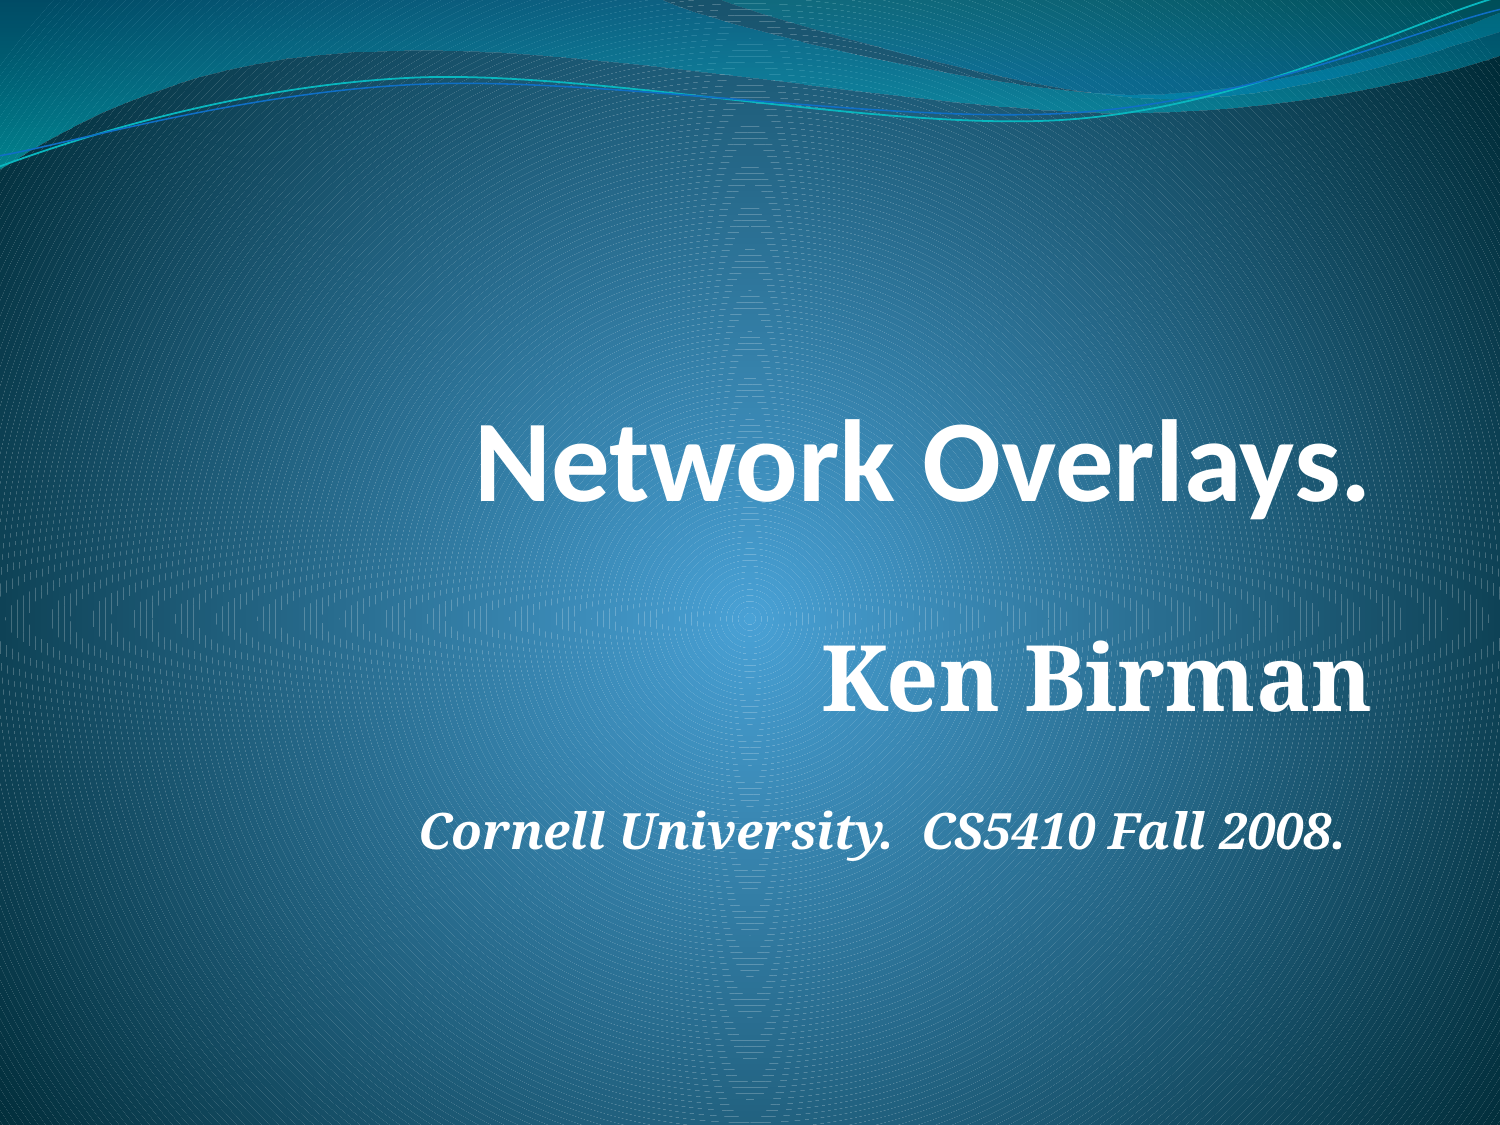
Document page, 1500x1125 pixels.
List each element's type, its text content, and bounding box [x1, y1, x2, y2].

title Network Overlays. [87, 224, 1376, 526]
subtitle Ken Birman Cornell University. CS5410 Fall 2008. [87, 612, 1377, 901]
